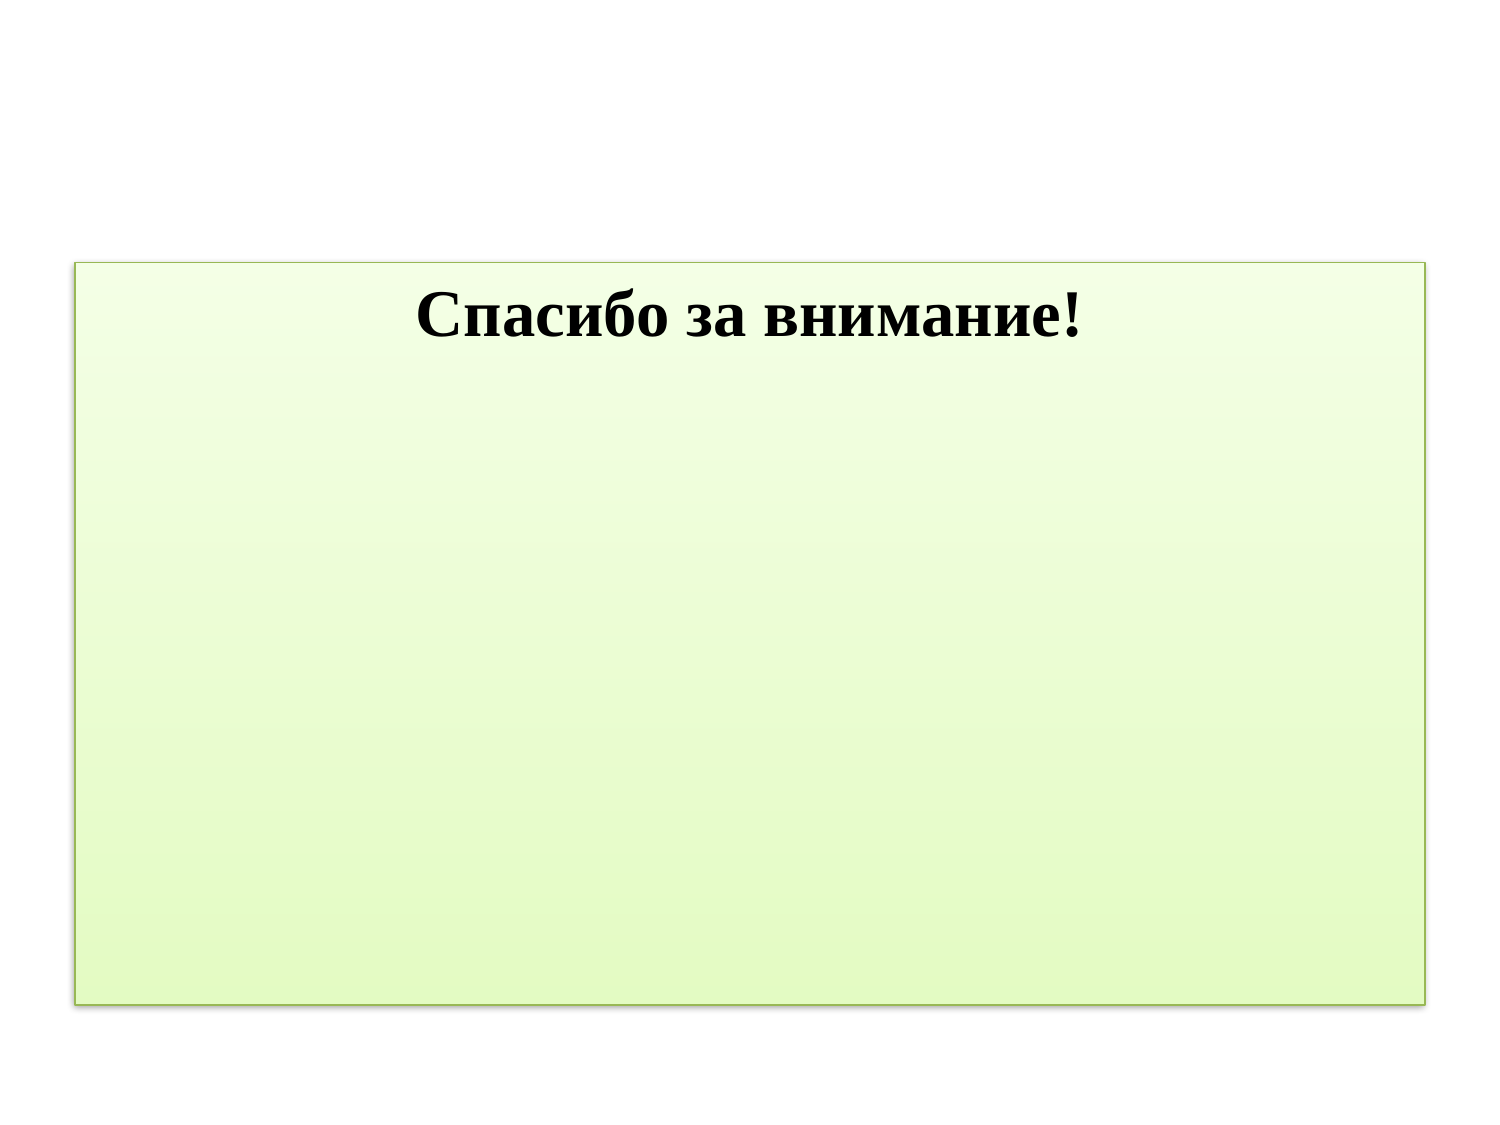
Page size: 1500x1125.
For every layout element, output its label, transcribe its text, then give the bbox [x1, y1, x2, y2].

list Спасибо за внимание! [74, 262, 1426, 1006]
